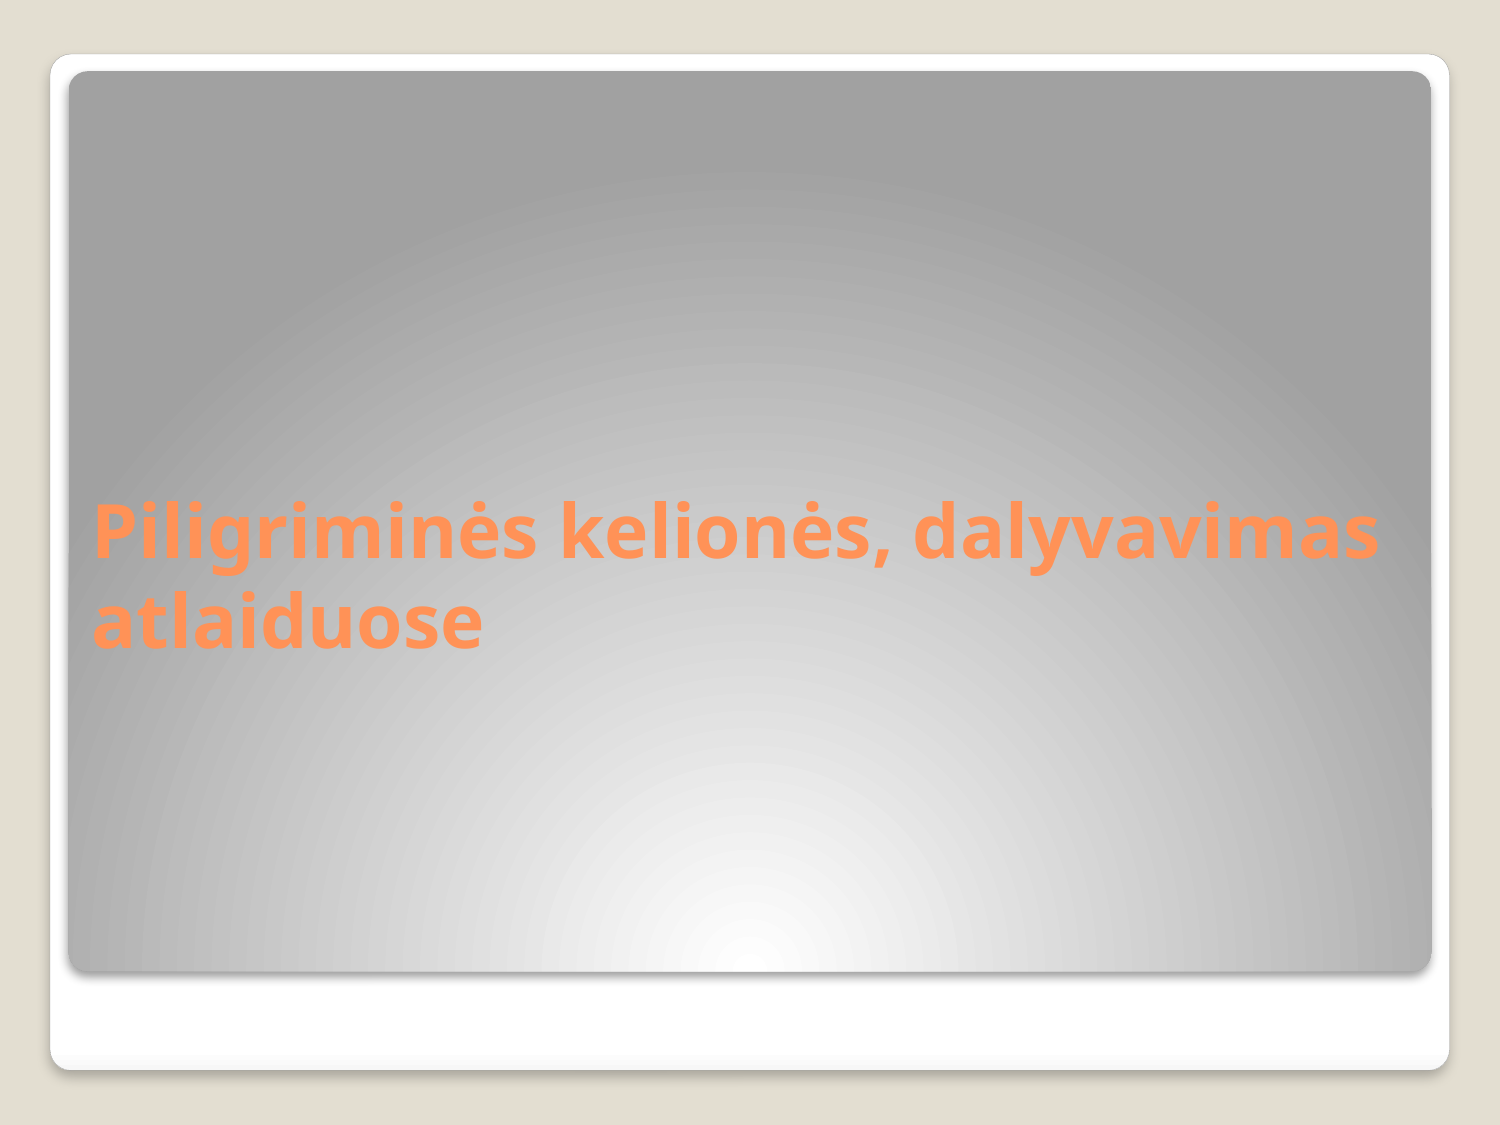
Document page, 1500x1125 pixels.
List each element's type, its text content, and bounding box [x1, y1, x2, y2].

title Piligriminės kelionės, dalyvavimas atlaiduose [76, 243, 1420, 672]
